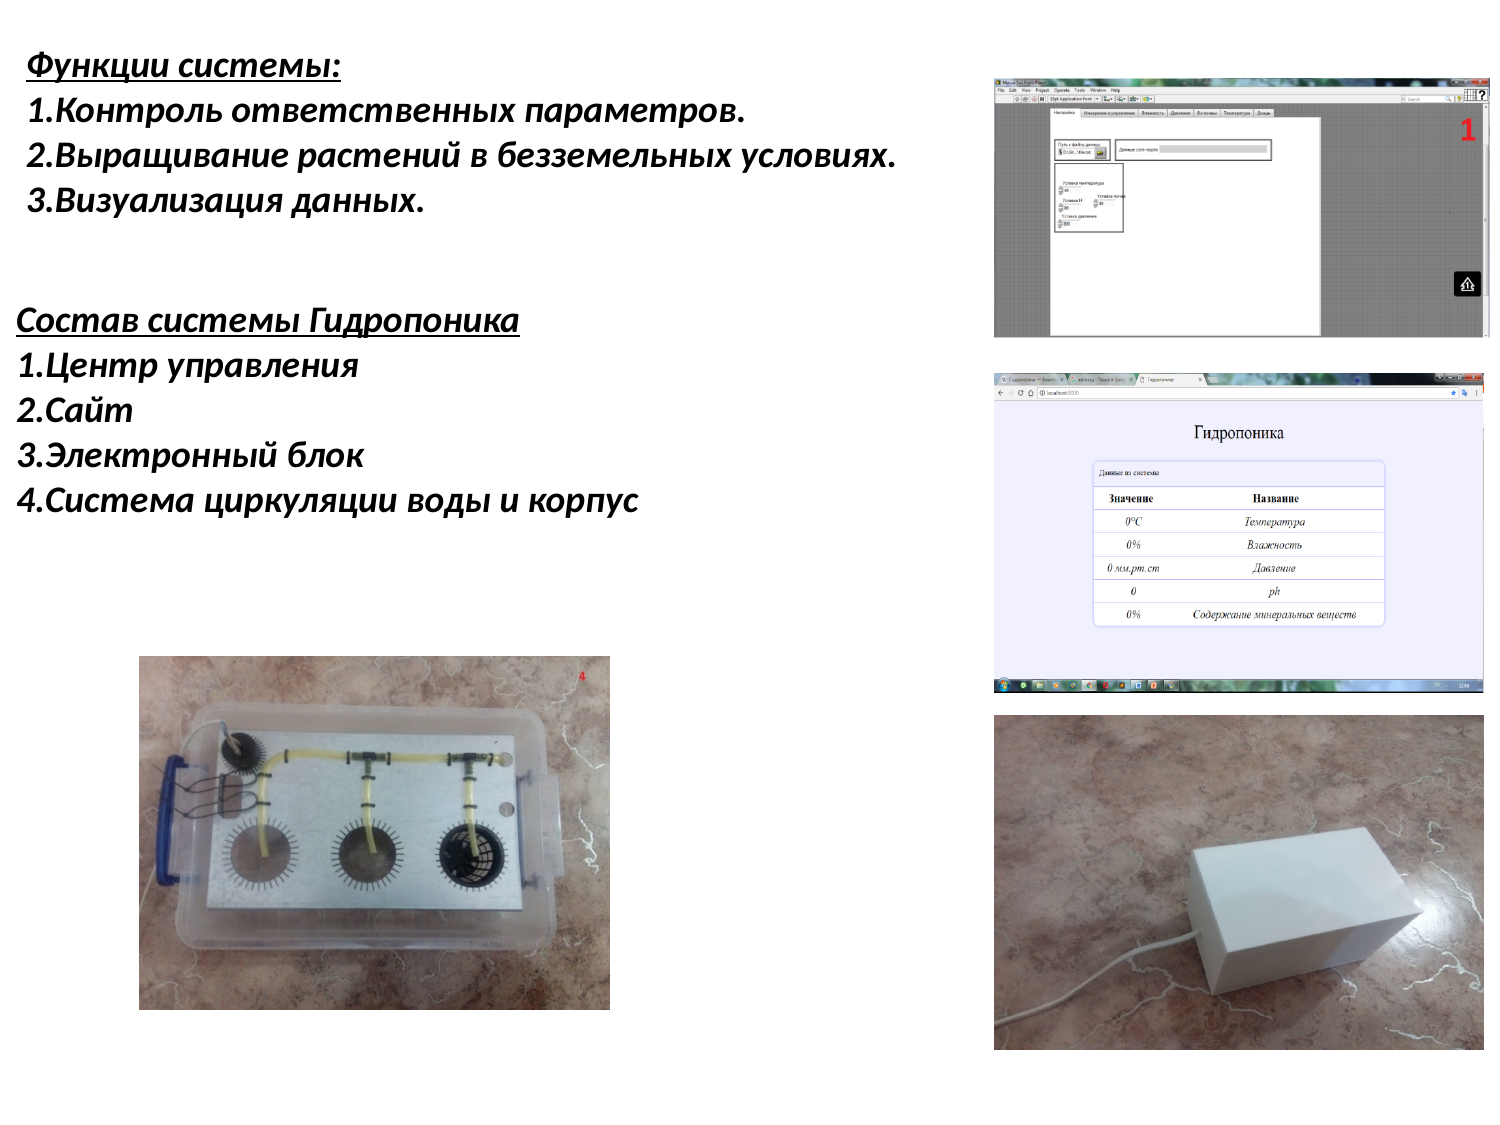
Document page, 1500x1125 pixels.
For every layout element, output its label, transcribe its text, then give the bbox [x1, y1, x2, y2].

text_box Функции системы: 1.Контроль ответственных параметров. 2.Выращивание растений в безземельных условиях. 3.Визуализация данных. [10, 32, 914, 227]
picture [993, 373, 1485, 693]
text_box Состав системы Гидропоника 1.Центр управления 2.Сайт 3.Электронный блок 4.Система циркуляции воды и корпус [1, 287, 973, 528]
picture [993, 715, 1485, 1050]
picture [993, 77, 1490, 339]
picture [138, 656, 610, 1010]
